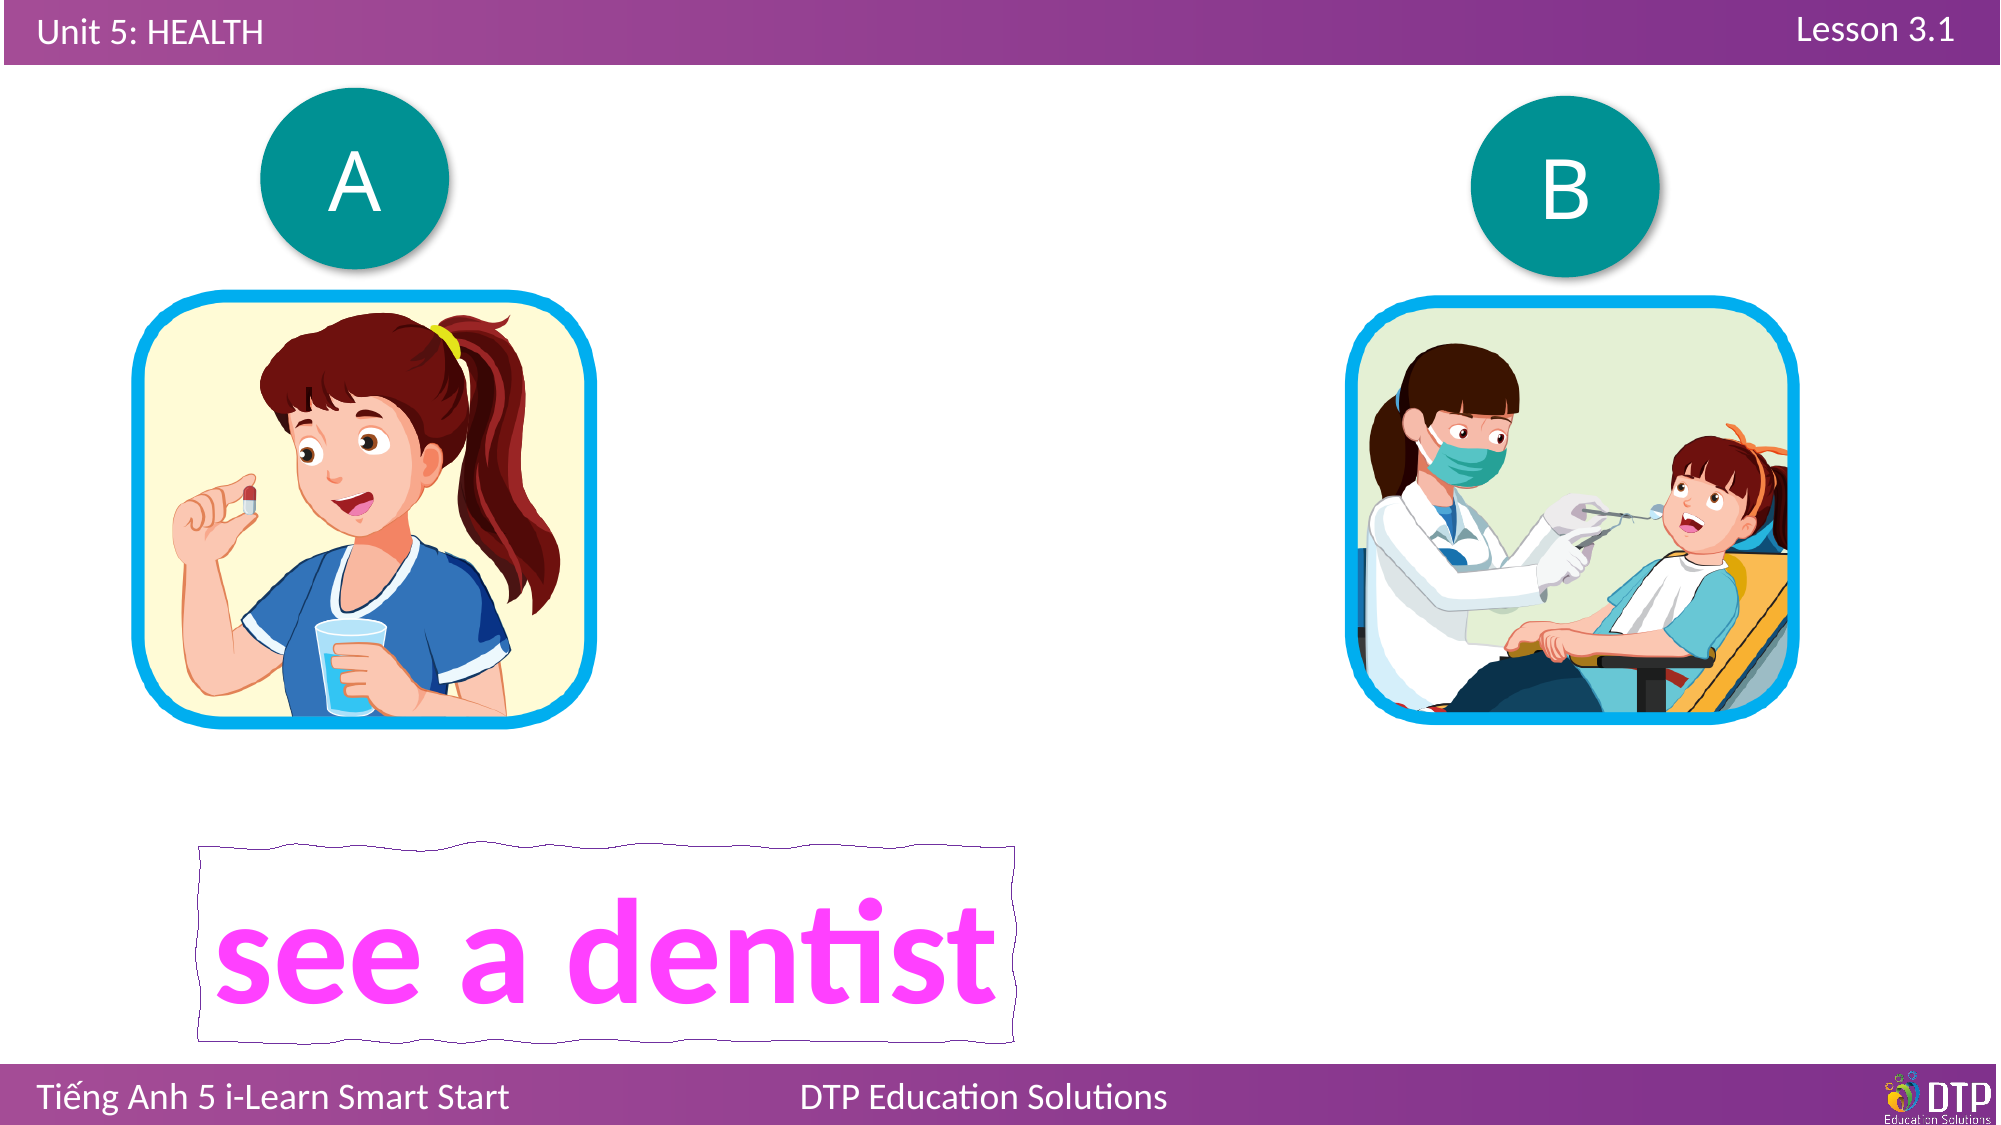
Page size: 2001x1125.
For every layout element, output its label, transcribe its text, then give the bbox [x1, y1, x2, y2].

picture [103, 284, 607, 737]
text_box B [1469, 94, 1661, 279]
picture [4, 0, 2000, 65]
picture [0, 1064, 1996, 1125]
text_box A [259, 86, 451, 271]
picture [1323, 292, 1808, 729]
text_box see a dentist [195, 841, 1017, 1045]
